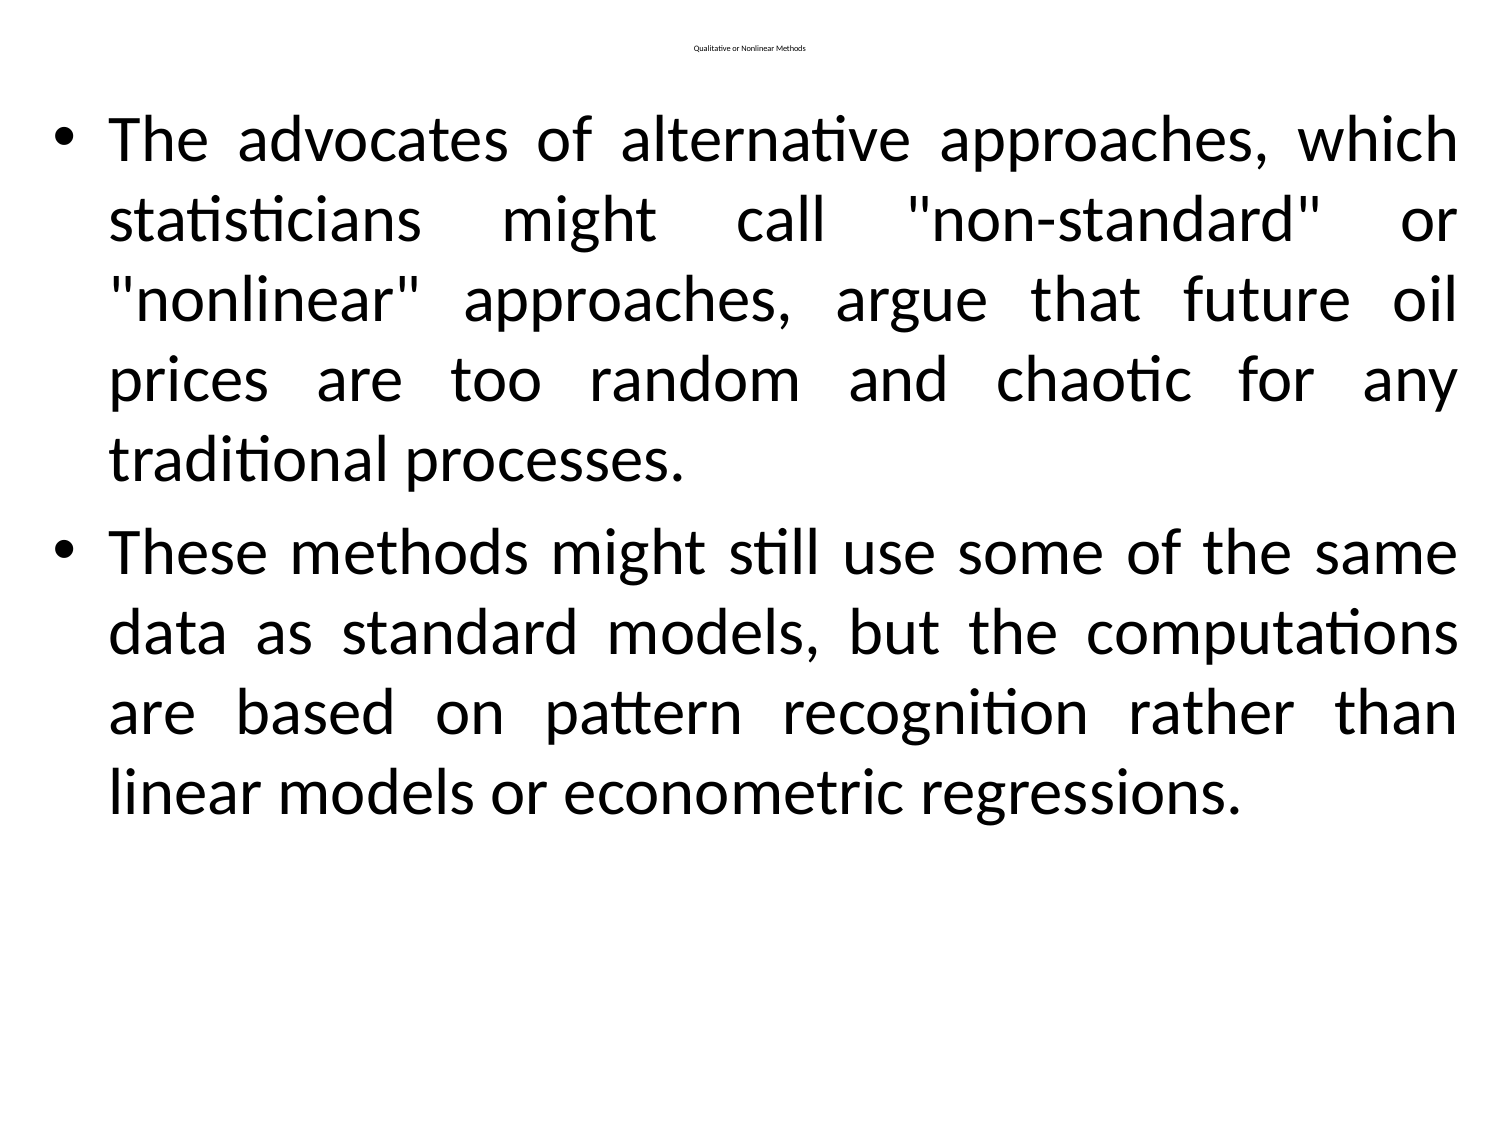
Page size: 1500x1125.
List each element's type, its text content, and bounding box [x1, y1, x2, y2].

title Qualitative or Nonlinear Methods [75, 24, 1425, 75]
list The advocates of alternative approaches, which statisticians might call "non-standard" or "nonlinear" approaches, argue that future oil prices are too random and chaotic for any traditional processes. These methods might still use some of the same data as standard models, but the computations are based on pattern recognition rather than linear models or econometric regressions. [37, 87, 1475, 1088]
